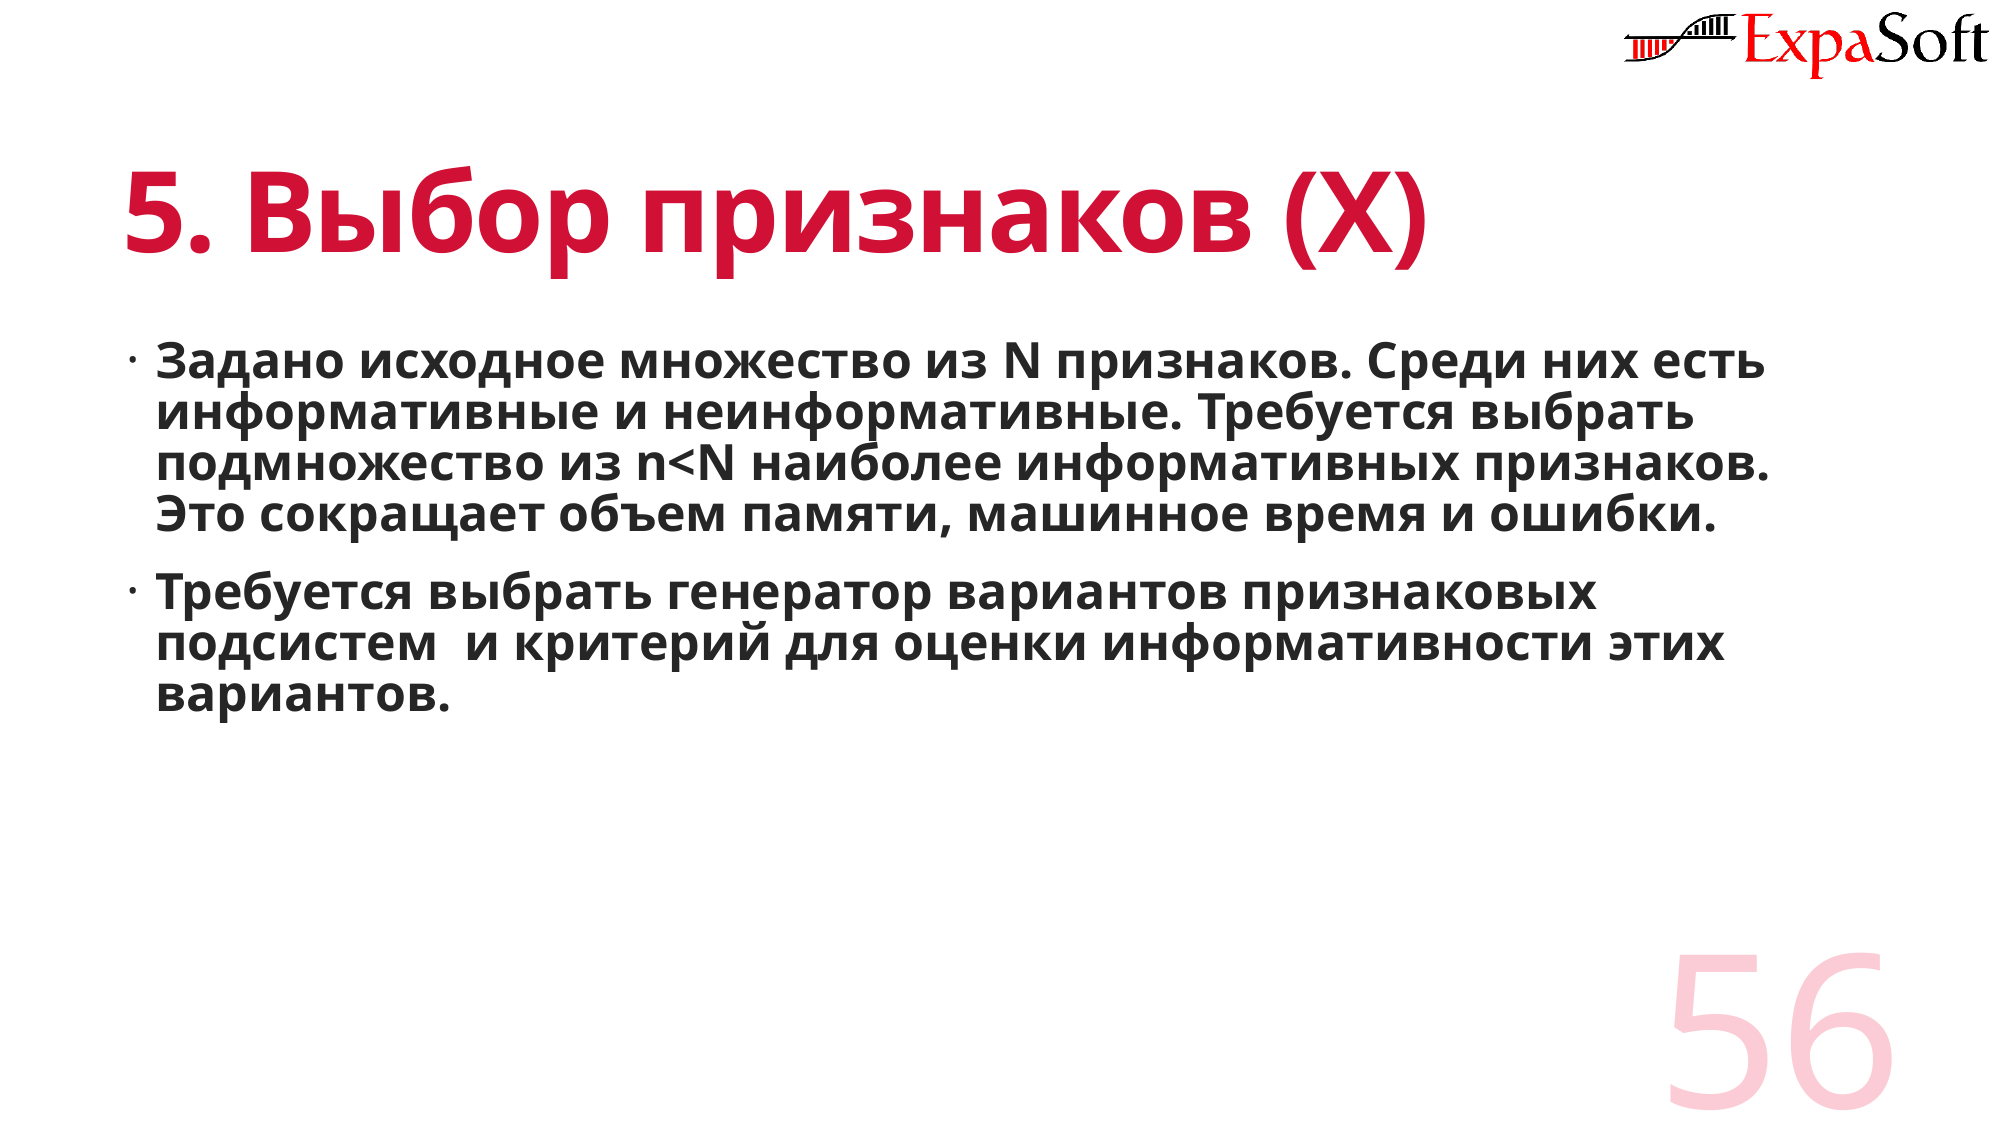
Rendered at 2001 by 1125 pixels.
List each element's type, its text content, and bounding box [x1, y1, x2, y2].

picture [1623, 12, 1990, 80]
slide_number 56 [1437, 963, 1918, 1125]
list Задано исходное множество из N признаков. Среди них есть информативные и неинформативные. Требуется выбрать подмножество из n<N наиболее информативных признаков. Это сокращает объем памяти, машинное время и ошибки. Требуется выбрать генератор вариантов признаковых подсистем и критерий для оценки информативности этих вариантов. [111, 329, 1876, 948]
title 5. Выбор признаков (X) [107, 81, 1875, 354]
